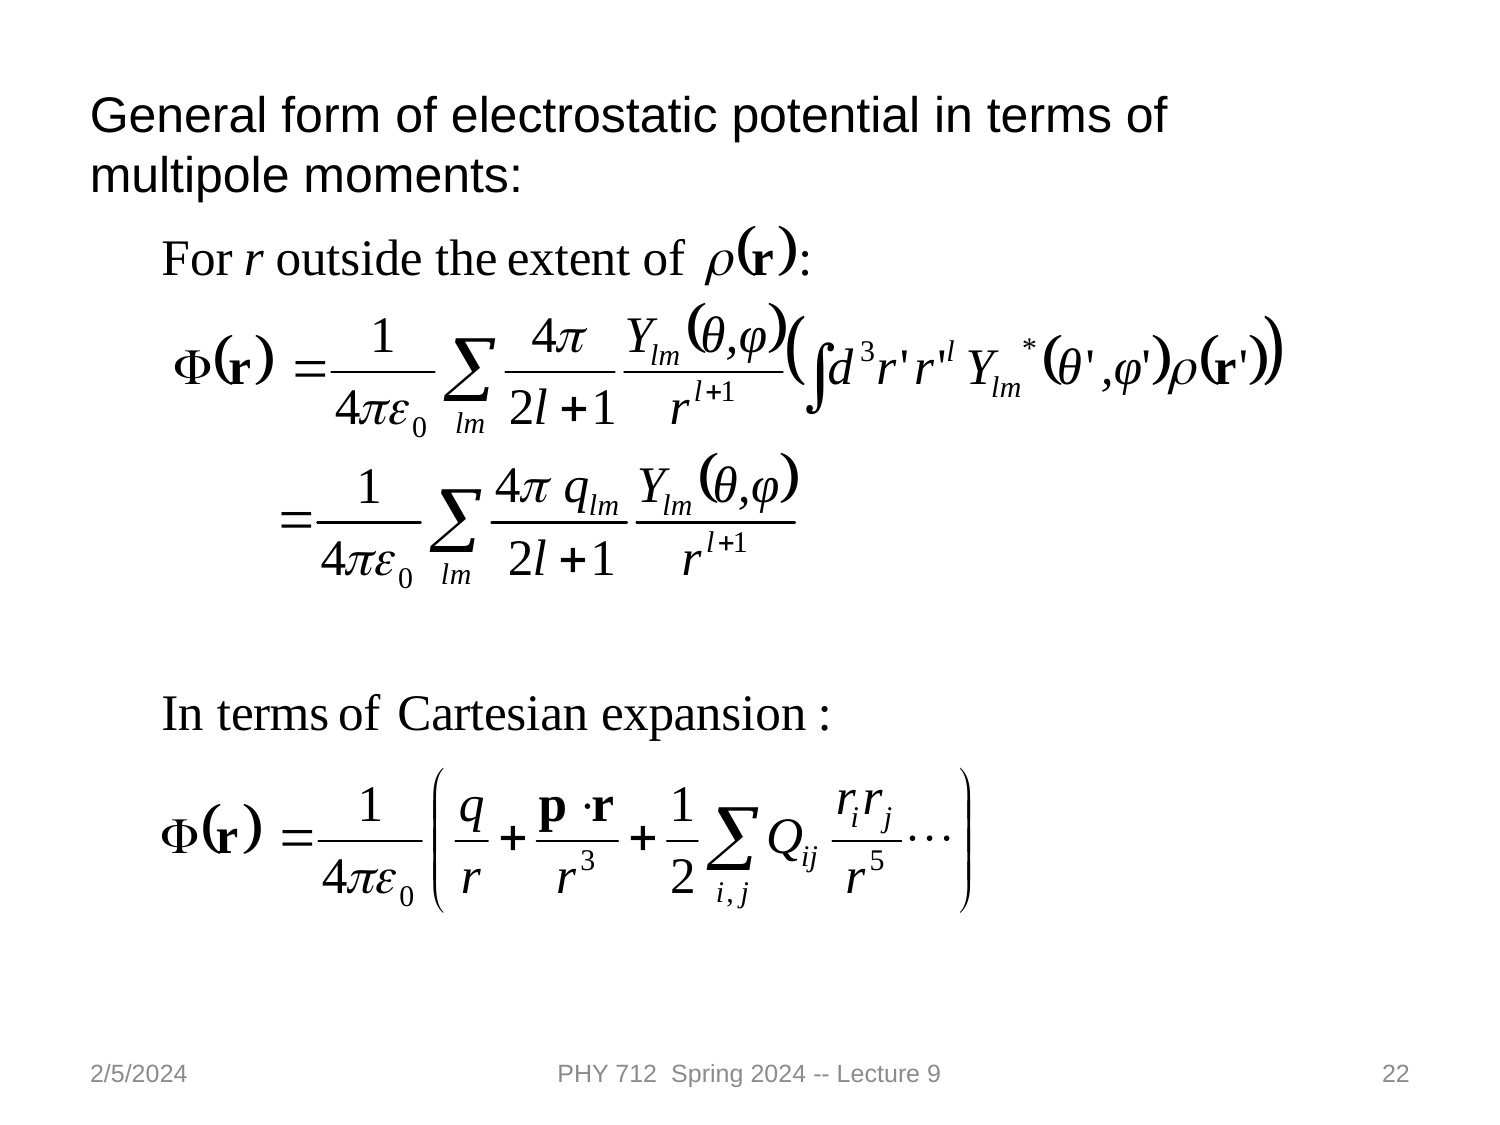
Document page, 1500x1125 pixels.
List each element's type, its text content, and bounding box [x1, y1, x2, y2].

text_box General form of electrostatic potential in terms of multipole moments: [74, 74, 1363, 210]
slide_number 22 [1074, 1042, 1425, 1103]
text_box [153, 224, 1284, 926]
footer PHY 712 Spring 2024 -- Lecture 9 [512, 1042, 988, 1103]
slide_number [75, 1042, 425, 1103]
